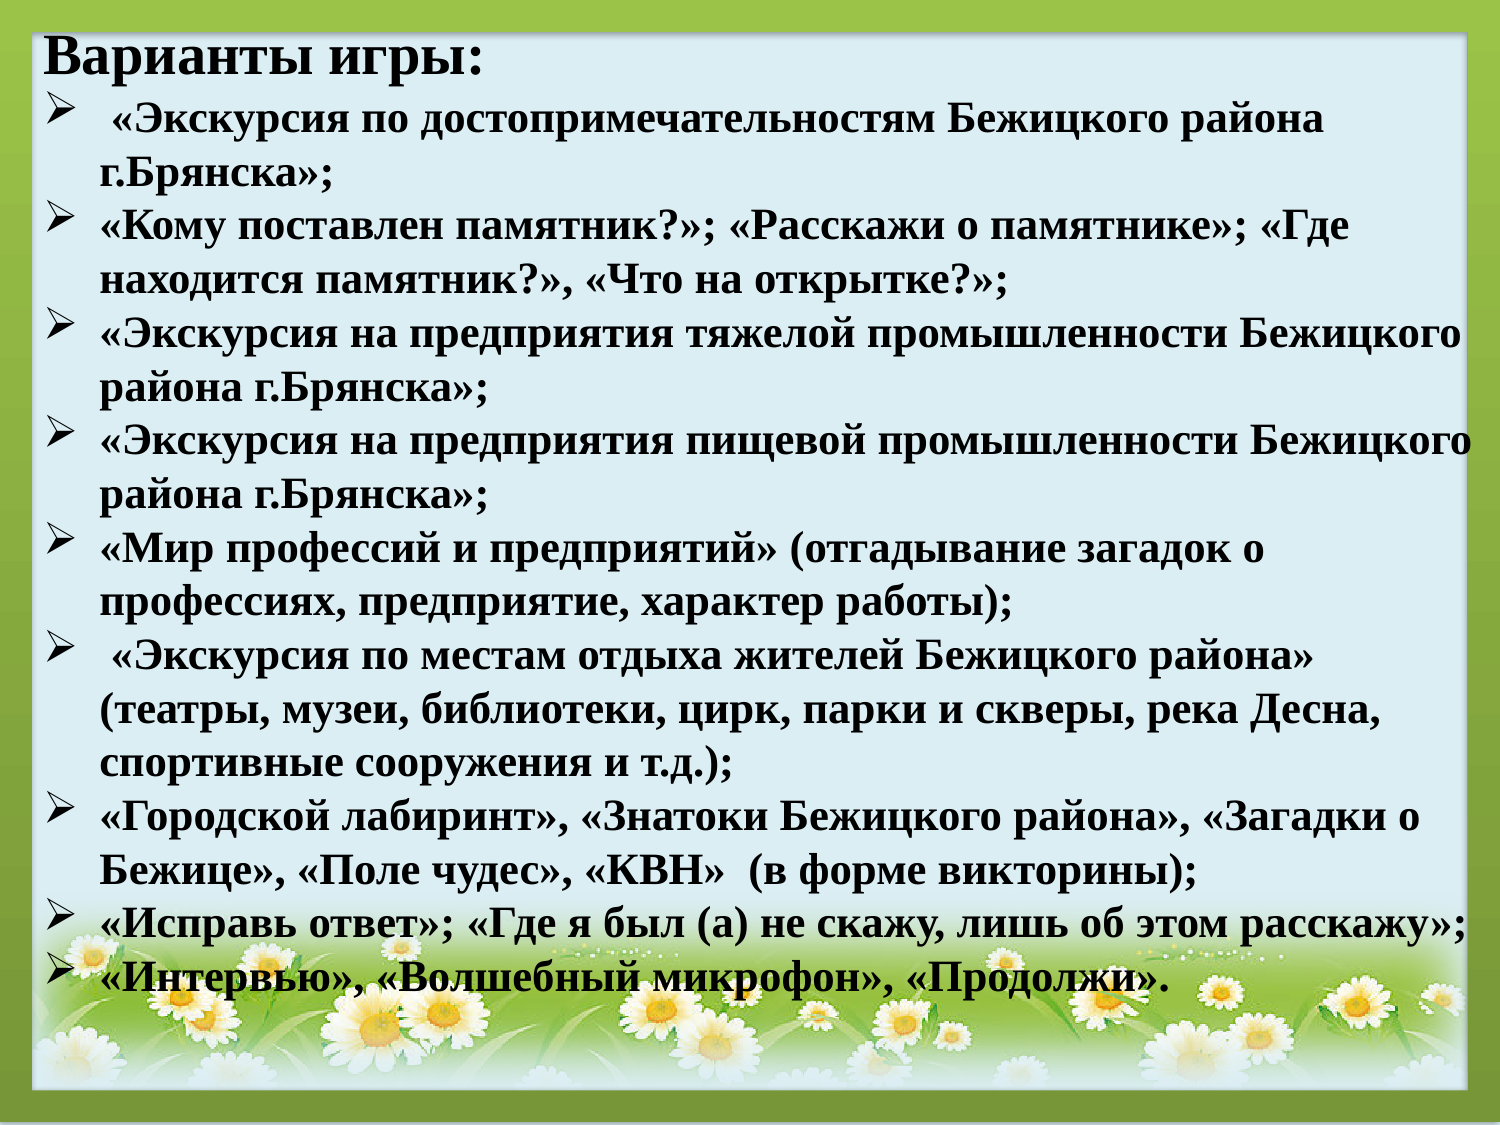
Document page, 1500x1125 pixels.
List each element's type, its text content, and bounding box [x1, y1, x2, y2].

picture [87, 1008, 1414, 1016]
text_box Варианты игры: «Экскурсия по достопримечательностям Бежицкого района г.Брянска»; «Кому поставлен памятник?»; «Расскажи о памятнике»; «Где находится памятник?», «Что на открытке?»; «Экскурсия на предприятия тяжелой промышленности Бежицкого района г.Брянска»; «Экскурсия на предприятия пищевой промышленности Бежицкого района г.Брянска»; «Мир профессий и предприятий» (отгадывание загадок о профессиях, предприятие, характер работы); «Экскурсия по местам отдыха жителей Бежицкого района» (театры, музеи, библиотеки, цирк, парки и скверы, река Десна, спортивные сооружения и т.д.); «Городской лабиринт», «Знатоки Бежицкого района», «Загадки о Бежице», «Поле чудес», «КВН» (в форме викторины); «Исправь ответ»; «Где я был (а) не скажу, лишь об этом расскажу»; «Интервью», «Волшебный микрофон», «Продолжи». [28, 9, 1498, 1008]
